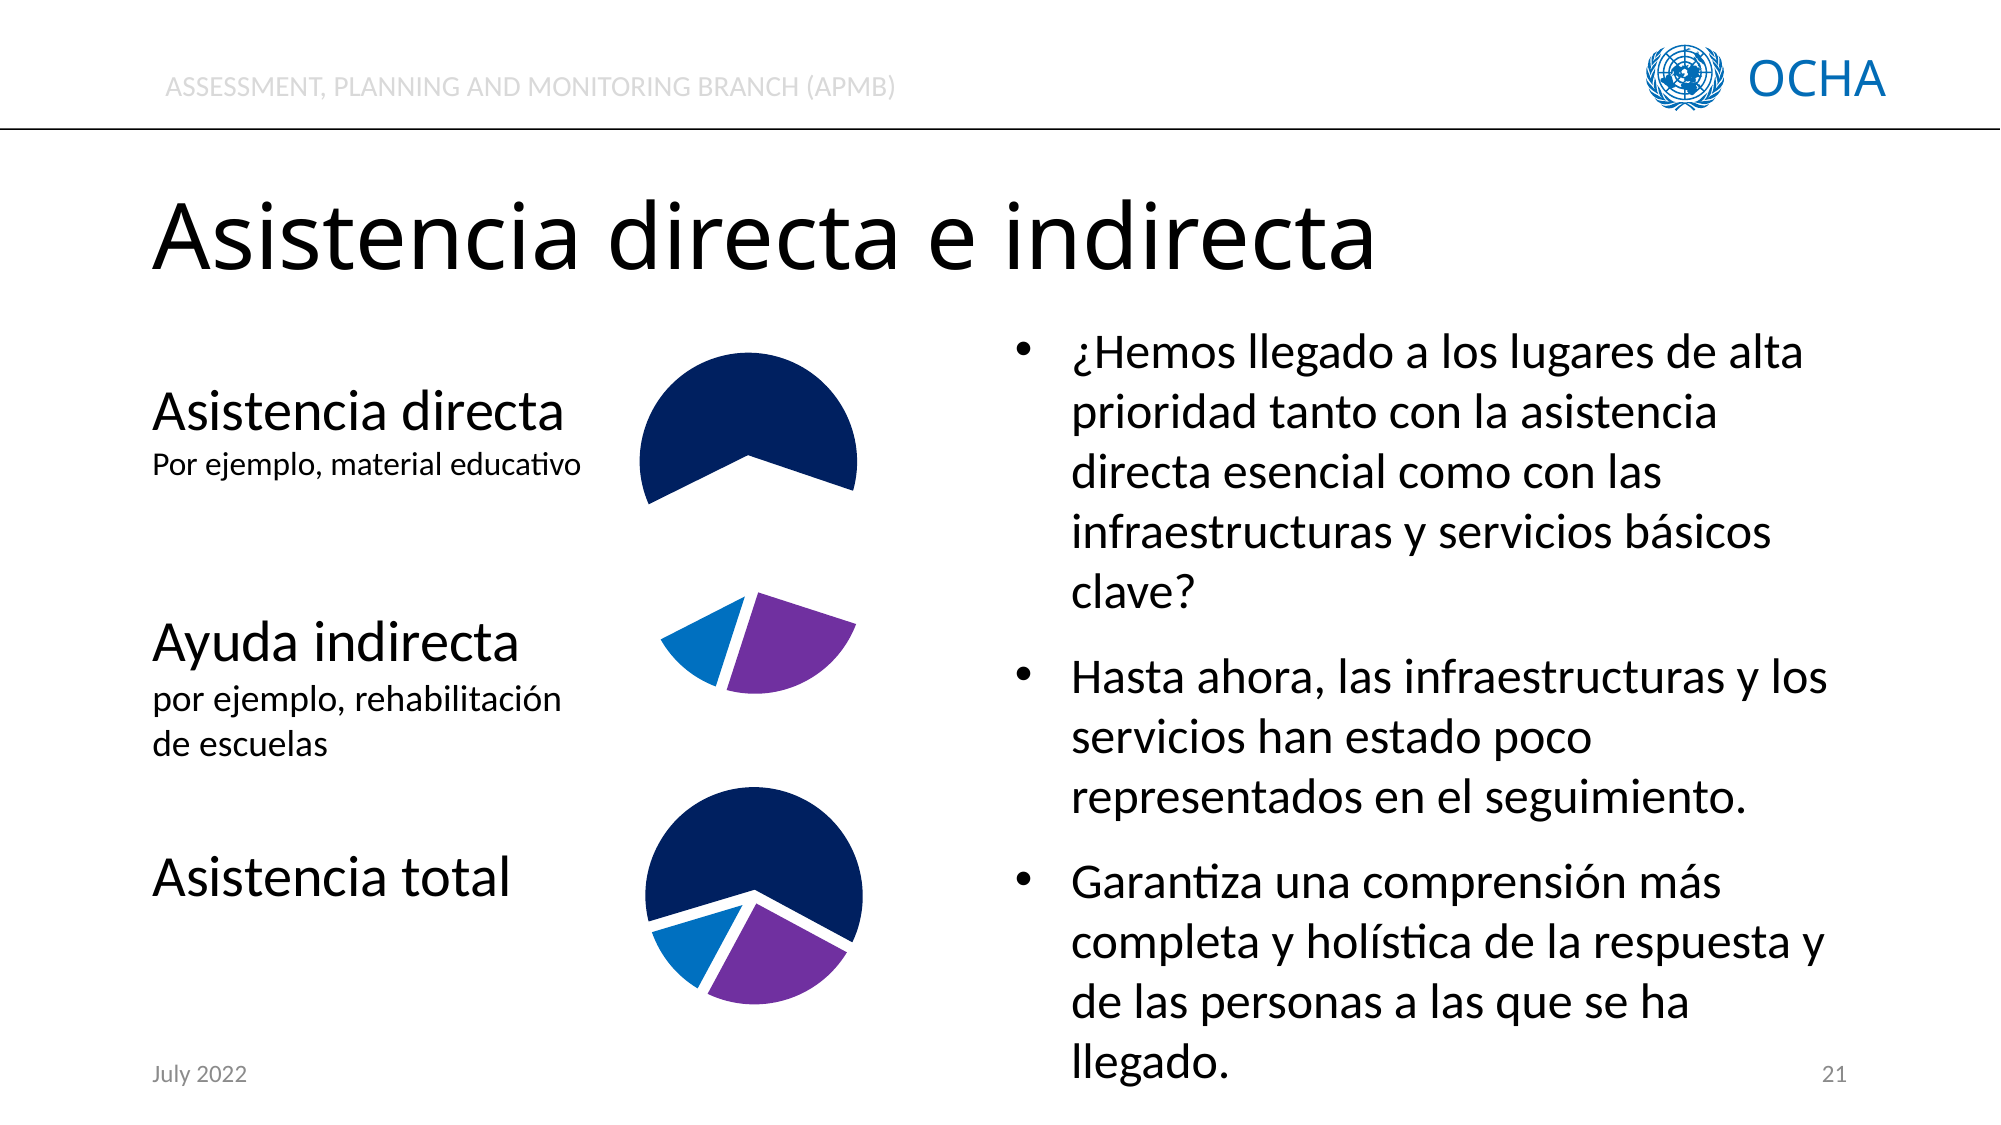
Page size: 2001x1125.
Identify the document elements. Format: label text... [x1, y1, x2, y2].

slide_number 21 [1412, 1042, 1863, 1103]
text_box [645, 786, 863, 1005]
text_box Asistencia total [137, 830, 612, 916]
text_box [639, 352, 858, 505]
text_box Ayuda indirecta por ejemplo, rehabilitación de escuelas [137, 596, 612, 830]
text_box ¿Hemos llegado a los lugares de alta prioridad tanto con la asistencia directa esencial como con las infraestructuras y servicios básicos clave? Hasta ahora, las infraestructuras y los servicios han estado poco representados en el seguimiento. Garantiza una comprensión más completa y holística de la respuesta y de las personas a las que se ha llegado. [999, 310, 1853, 1096]
title Asistencia directa e indirecta [137, 130, 1863, 349]
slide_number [137, 1042, 588, 1103]
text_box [663, 593, 845, 697]
text_box Asistencia directa Por ejemplo, material educativo [137, 364, 612, 490]
